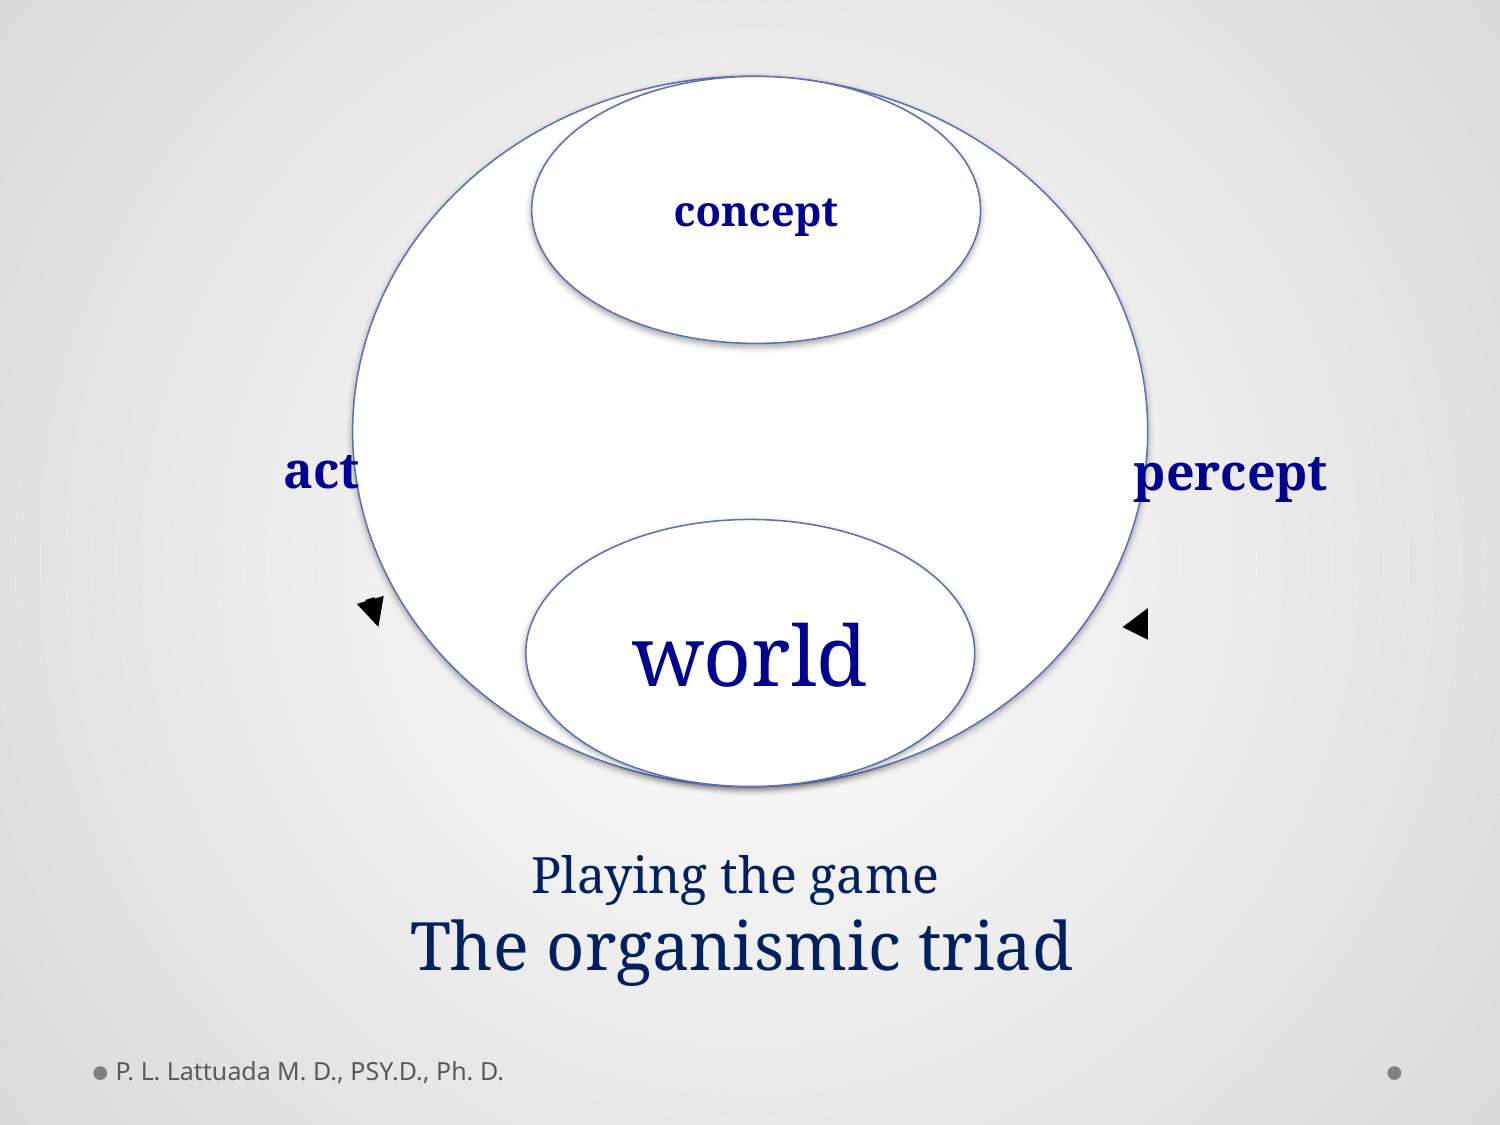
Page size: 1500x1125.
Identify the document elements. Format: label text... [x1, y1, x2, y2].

text_box world [525, 518, 976, 788]
text_box v [351, 79, 1149, 763]
text_box percept [1119, 432, 1352, 508]
footer P. L. Lattuada M. D., PSY.D., Ph. D. [108, 1042, 576, 1103]
text_box concept [530, 75, 982, 345]
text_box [1138, 607, 1149, 628]
text_box Playing the game The organismic triad [341, 836, 1142, 992]
text_box act [269, 431, 376, 507]
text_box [369, 598, 379, 628]
